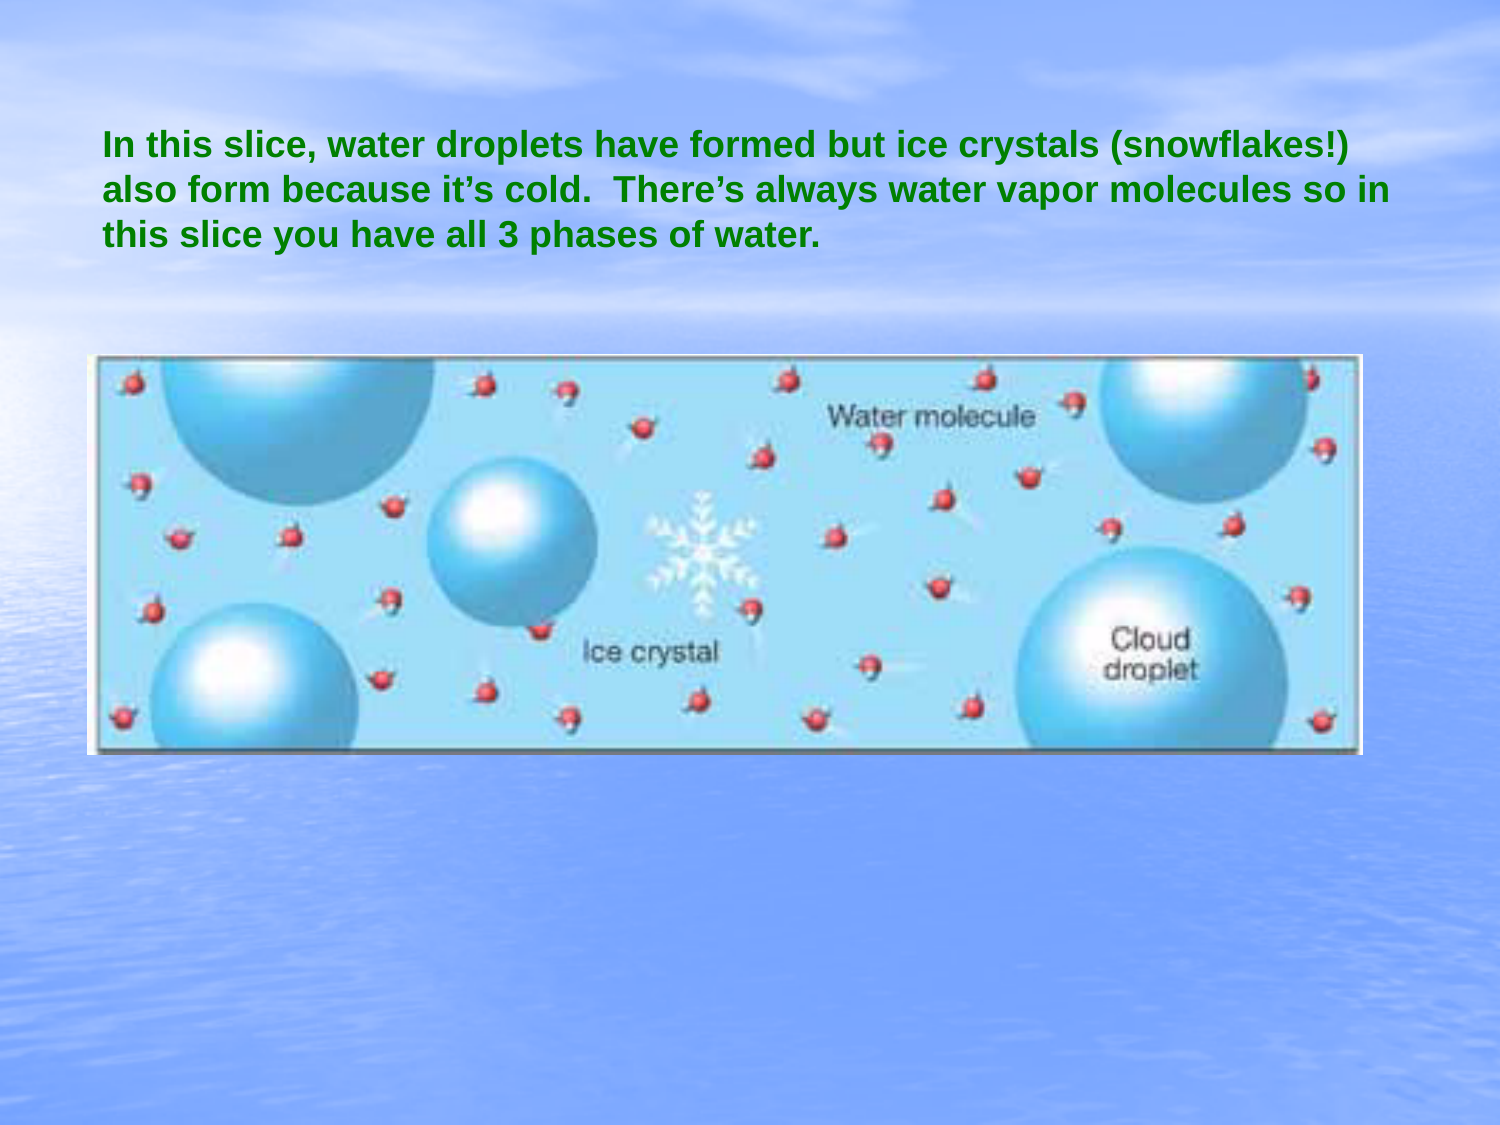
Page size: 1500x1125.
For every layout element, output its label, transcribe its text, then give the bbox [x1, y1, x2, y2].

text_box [87, 354, 1363, 756]
text_box In this slice, water droplets have formed but ice crystals (snowflakes!) also form because it’s cold. There’s always water vapor molecules so in this slice you have all 3 phases of water. [87, 112, 1425, 263]
